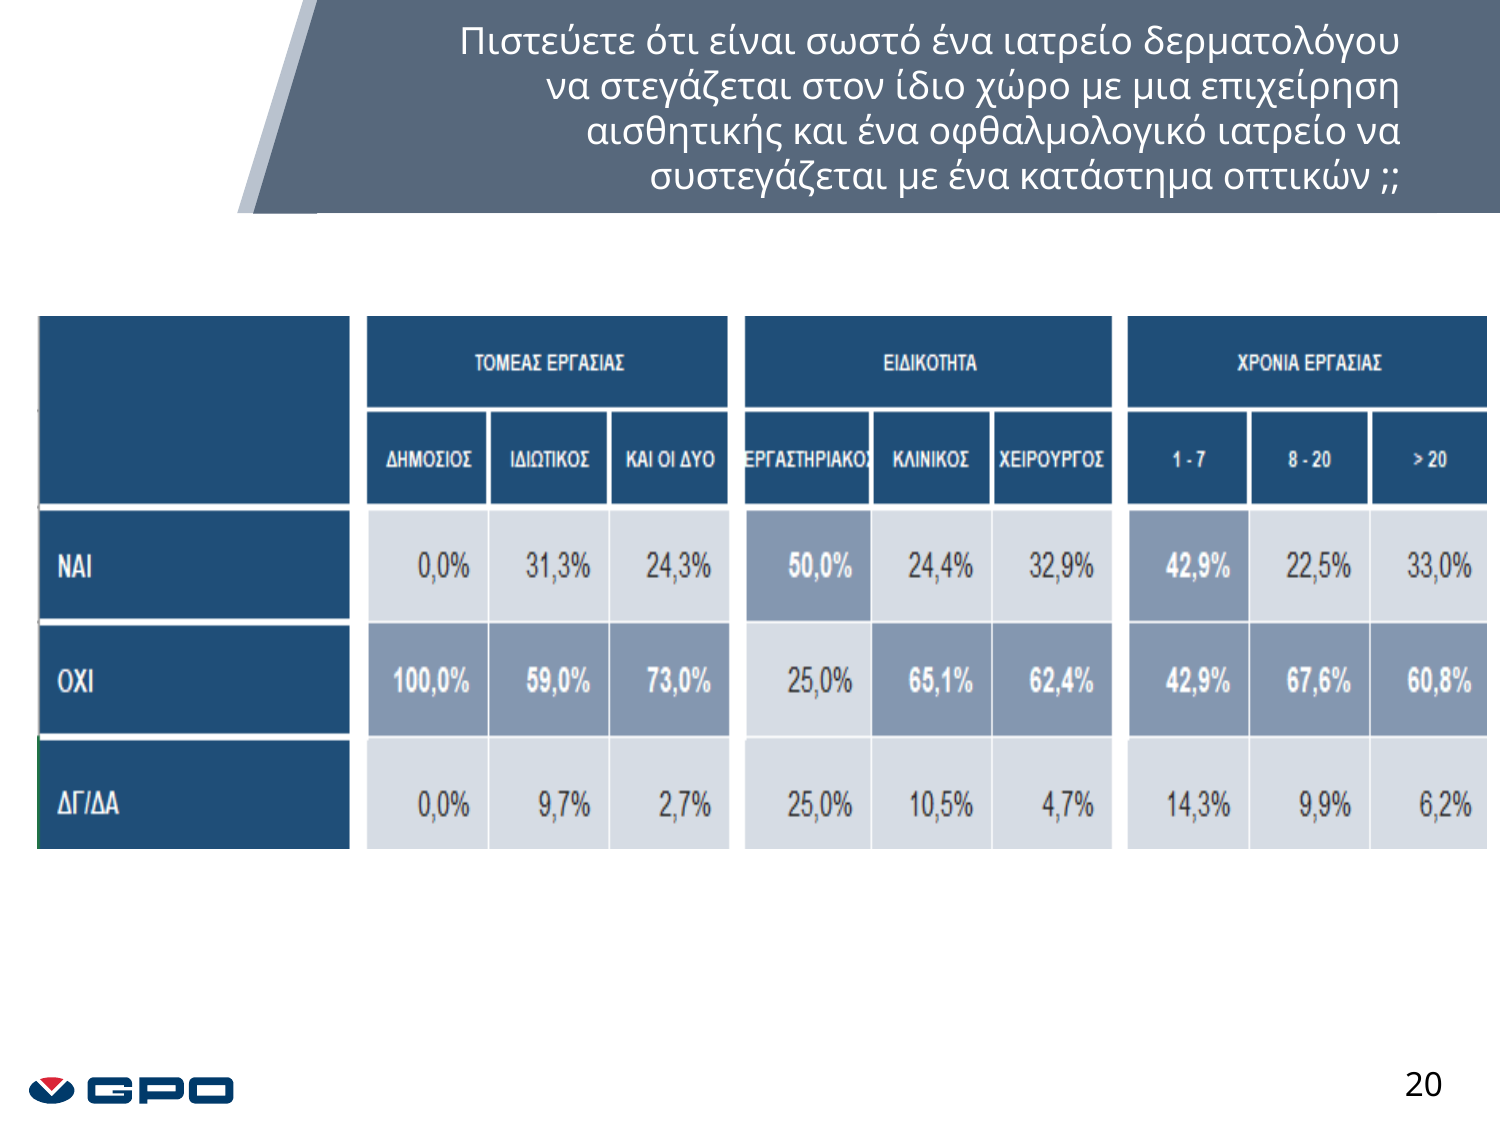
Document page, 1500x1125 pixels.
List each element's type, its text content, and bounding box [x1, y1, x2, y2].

text_box [235, 0, 315, 215]
text_box Πιστεύετε ότι είναι σωστό ένα ιατρείο δερματολόγου να στεγάζεται στον ίδιο χώρο με μια επιχείρηση αισθητικής και ένα οφθαλμολογικό ιατρείο να συστεγάζεται με ένα κατάστημα οπτικών ;; [316, 0, 1500, 214]
slide_number 20 [1347, 1046, 1500, 1125]
text_box [251, 0, 319, 215]
picture [36, 316, 1487, 849]
